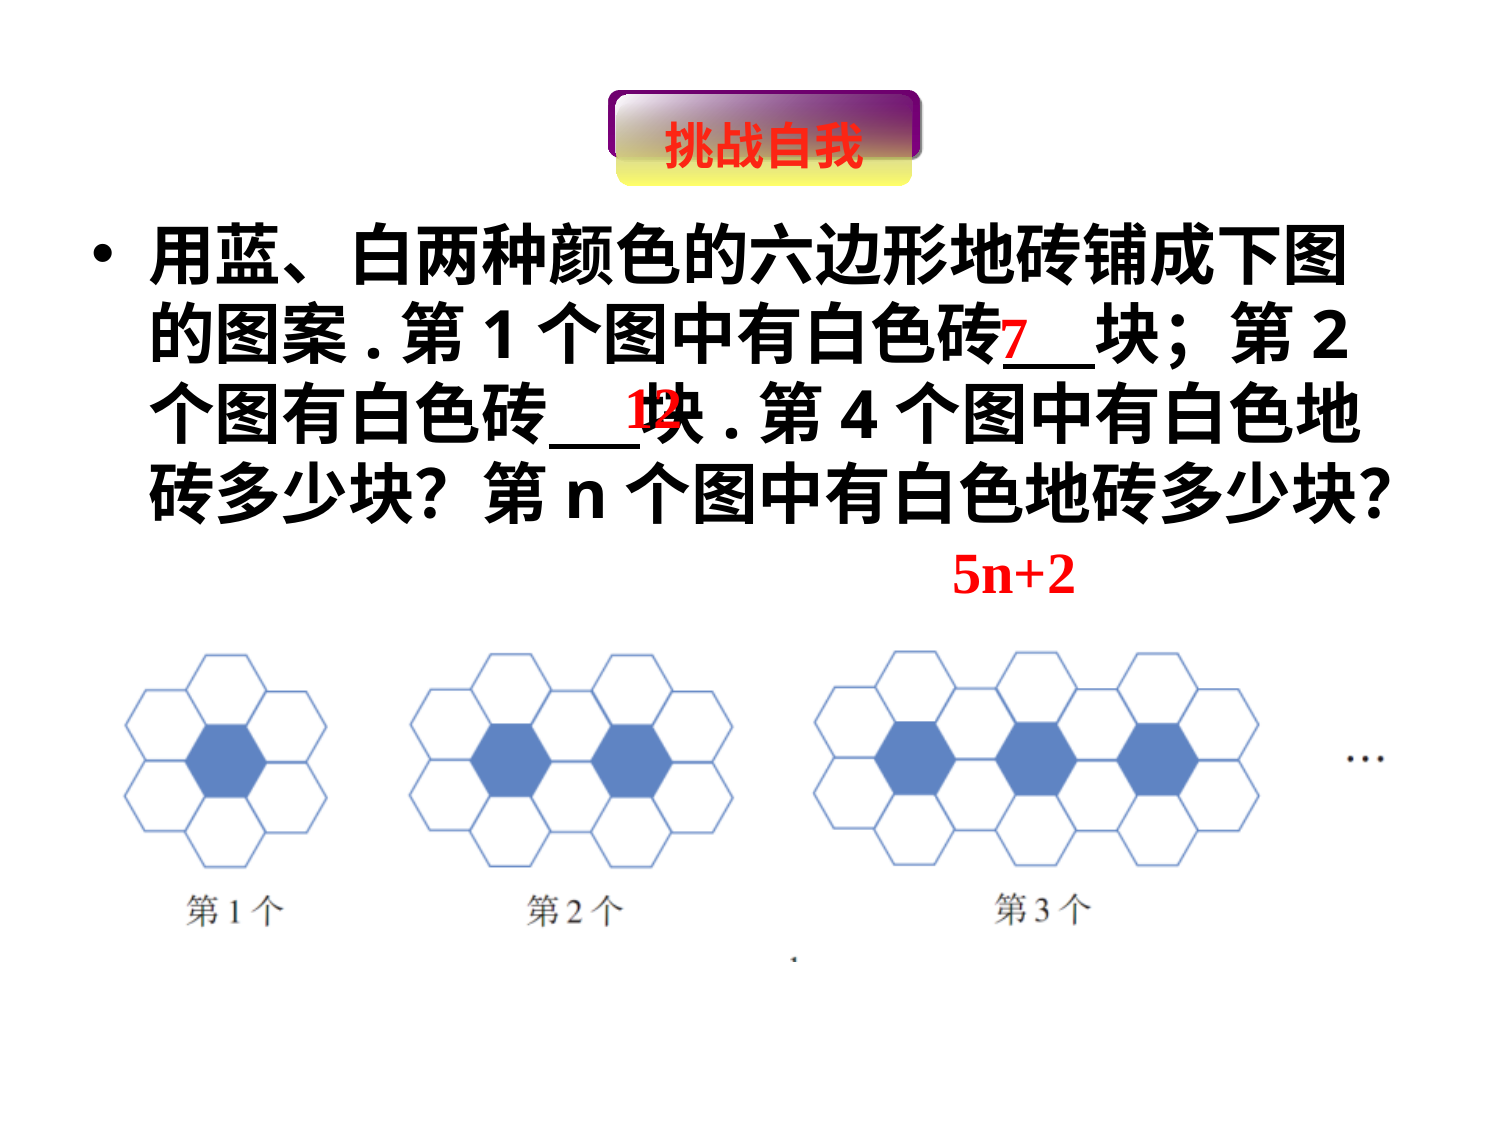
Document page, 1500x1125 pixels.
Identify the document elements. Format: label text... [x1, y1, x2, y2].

list 用蓝、白两种颜色的六边形地砖铺成下图的图案.第1个图中有白色砖 块；第2个图有白色砖 块.第4个图中有白色地砖多少块？第n个图中有白色地砖多少块？ [76, 204, 1402, 600]
text_box 12 [609, 363, 762, 448]
text_box 7 [984, 292, 1118, 378]
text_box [608, 89, 920, 187]
text_box 5n+2 [937, 527, 1126, 613]
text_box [116, 632, 1424, 962]
